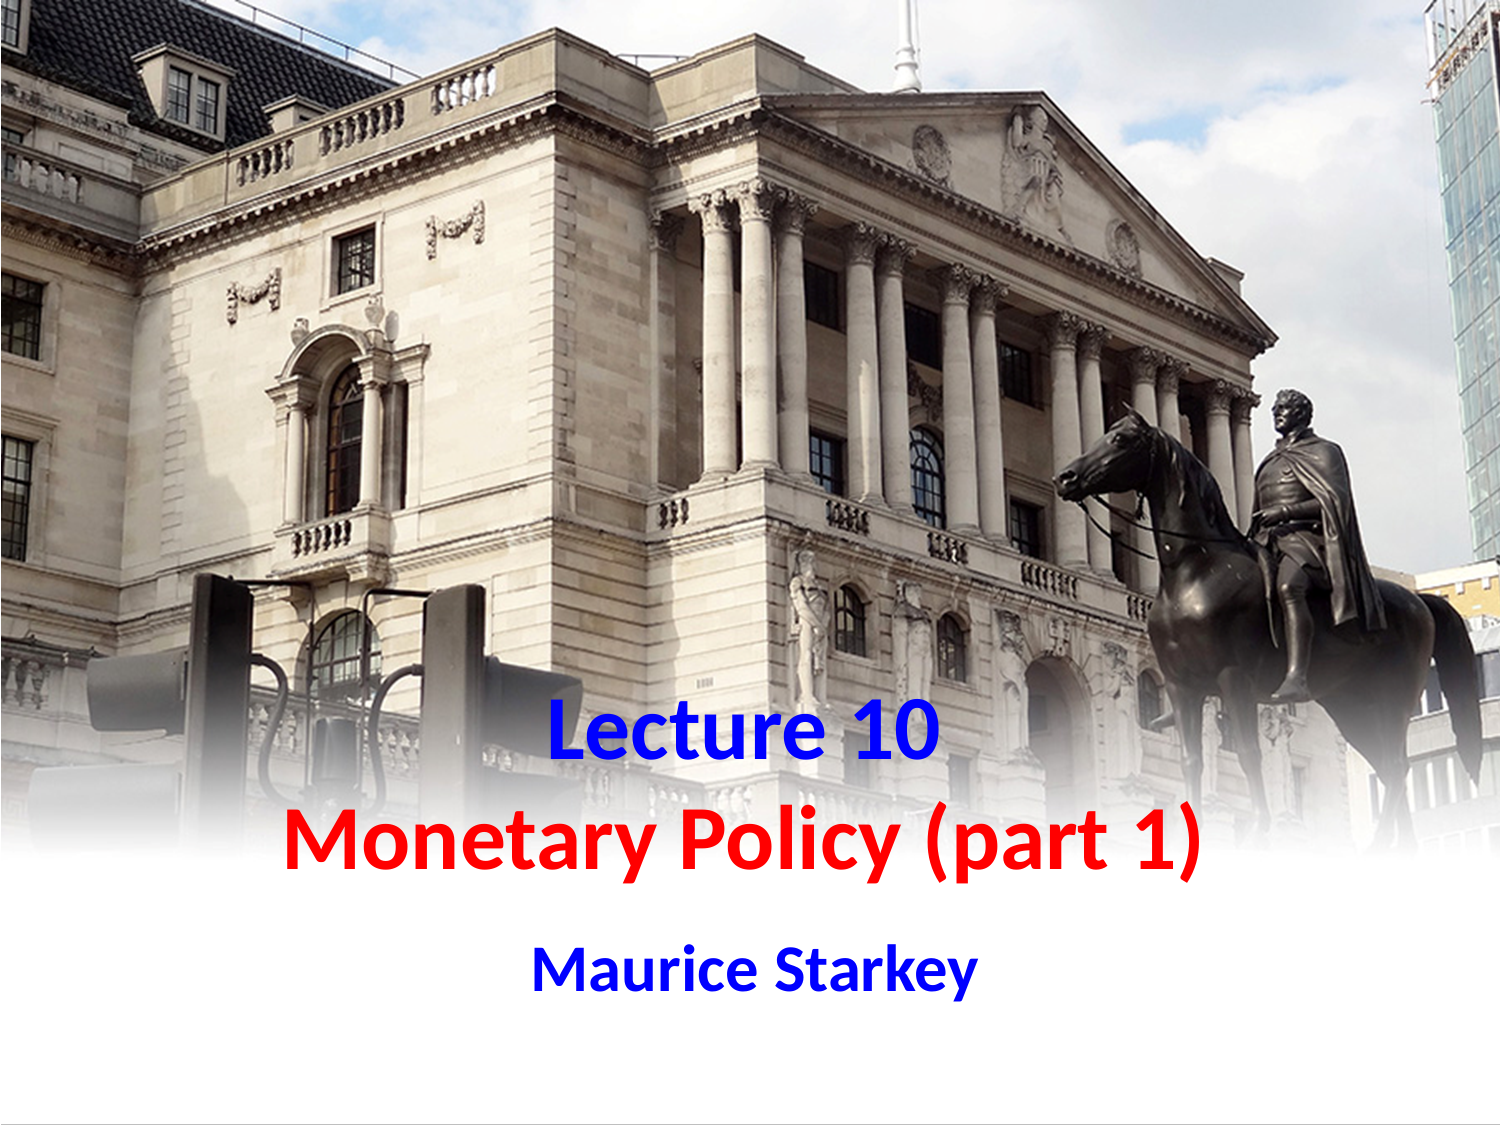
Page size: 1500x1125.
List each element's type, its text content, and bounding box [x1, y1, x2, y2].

subtitle Maurice Starkey [230, 916, 1281, 1099]
title Lecture 10 Monetary Policy (part 1) [76, 656, 1412, 899]
picture [0, 0, 1500, 1125]
